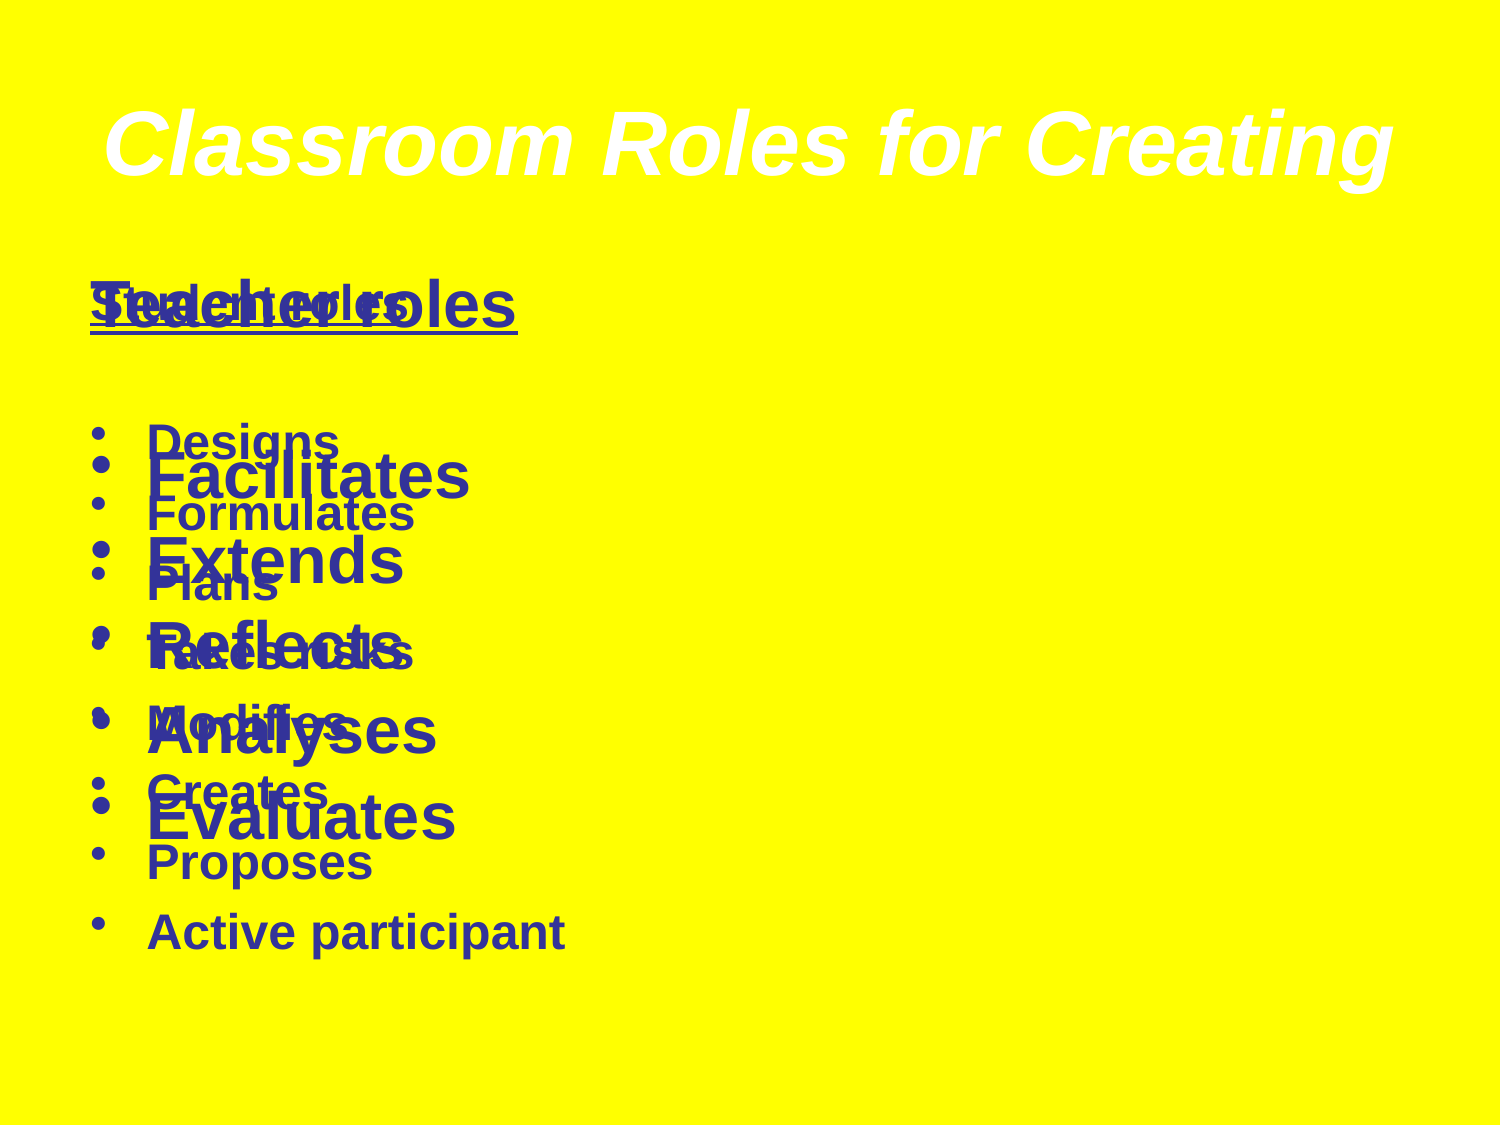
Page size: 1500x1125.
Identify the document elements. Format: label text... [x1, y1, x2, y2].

list Student roles Designs Formulates Plans Takes risks Modifies Creates Proposes Active participant [74, 262, 1426, 1006]
title Classroom Roles for Creating [74, 44, 1426, 233]
